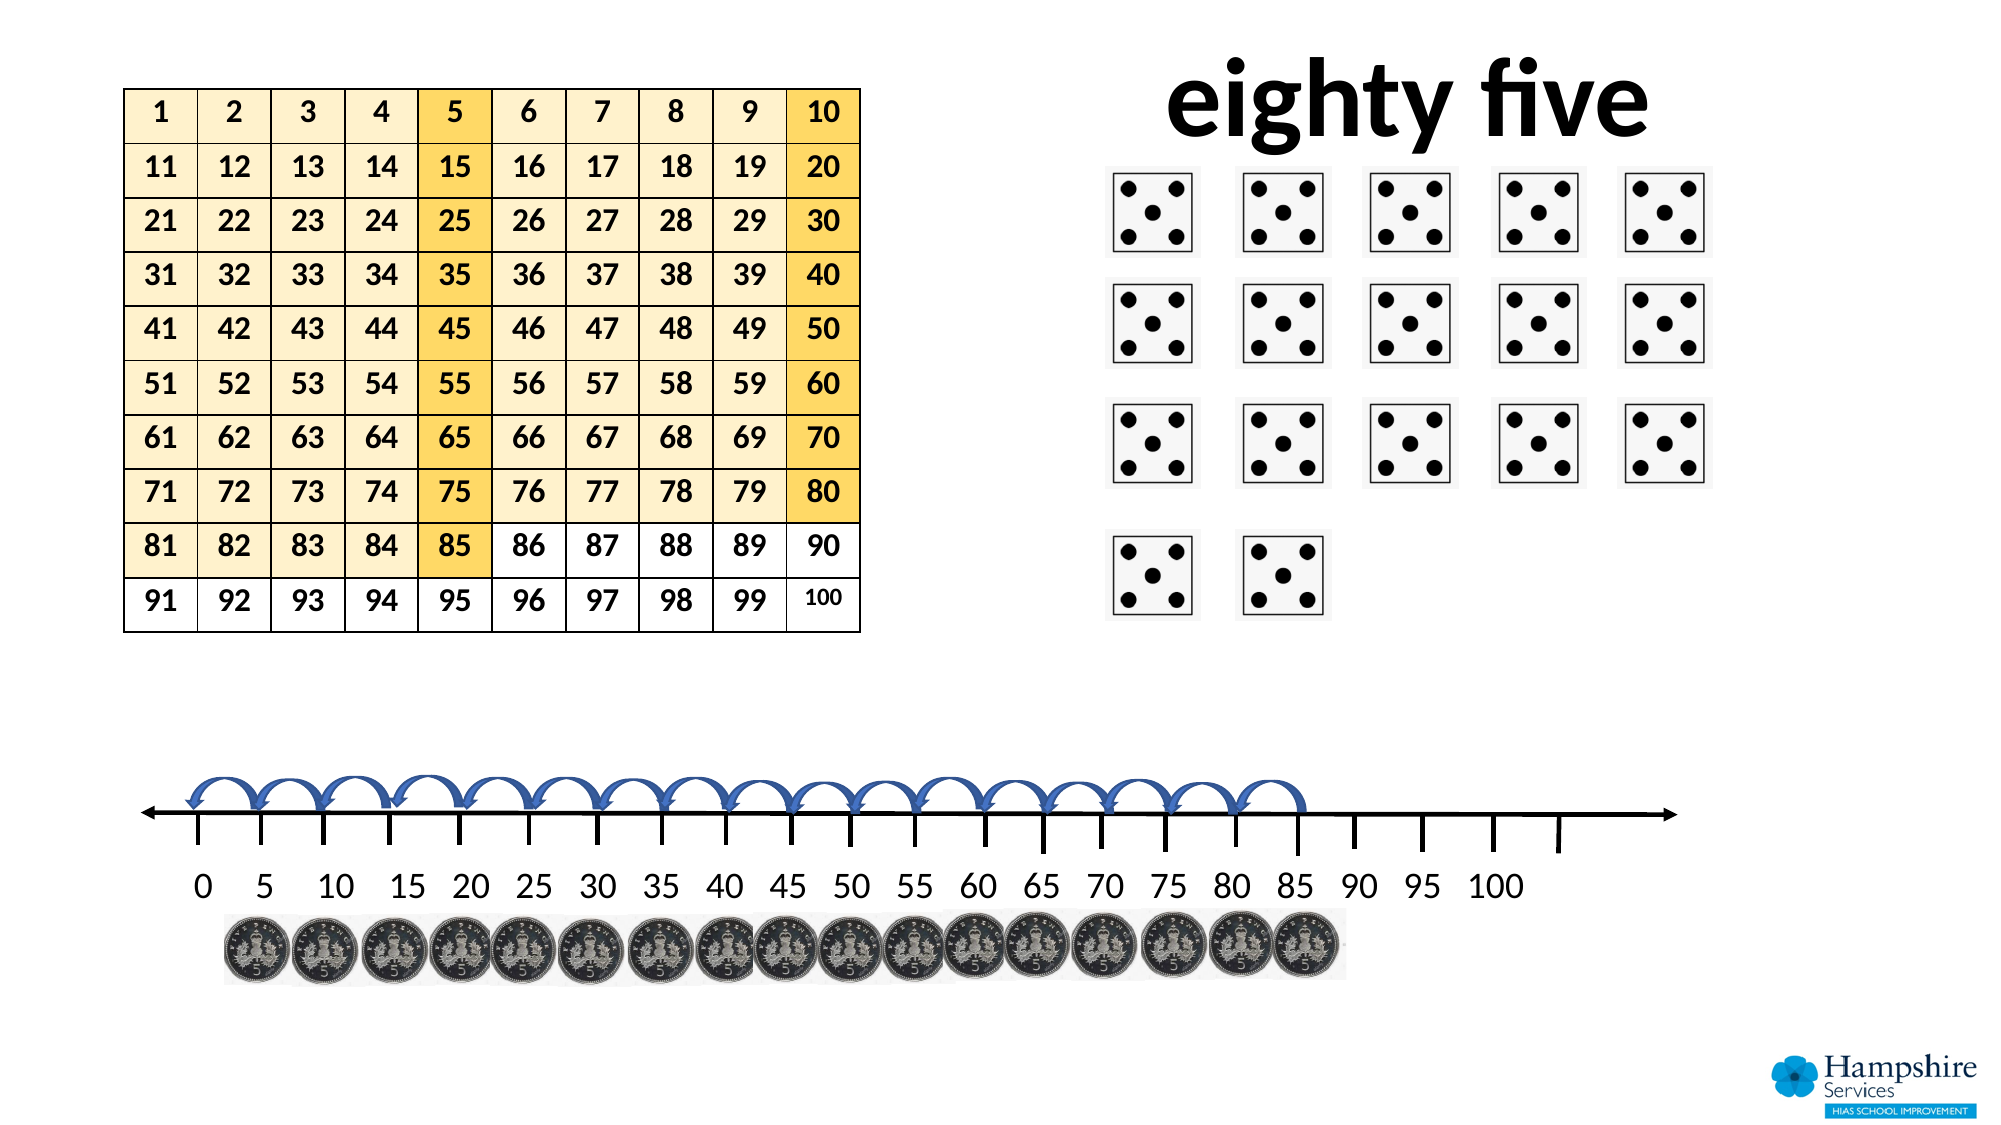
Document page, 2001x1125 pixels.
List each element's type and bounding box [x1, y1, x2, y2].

table_cell [567, 144, 638, 197]
table_cell [272, 199, 344, 251]
table_cell [640, 579, 712, 631]
table_cell [640, 144, 712, 197]
table_cell [272, 416, 344, 468]
table_cell [640, 416, 712, 468]
table_cell [714, 579, 786, 631]
table_cell [346, 470, 417, 522]
picture [1761, 1037, 1991, 1125]
table_cell [272, 524, 344, 577]
table_cell [787, 416, 859, 468]
table_cell [346, 199, 417, 251]
table_cell [419, 579, 491, 631]
table_cell [714, 199, 786, 251]
picture [1491, 166, 1587, 258]
table_cell [419, 307, 491, 360]
table_cell [493, 416, 565, 468]
table_cell [787, 579, 859, 631]
table_cell [714, 144, 786, 197]
picture [1235, 397, 1332, 489]
table_cell [125, 416, 197, 468]
table_cell [567, 253, 638, 305]
picture [1491, 397, 1587, 489]
table_cell [493, 579, 565, 631]
table_cell [640, 470, 712, 522]
picture [1362, 166, 1459, 258]
table_header [787, 90, 859, 143]
table_cell [567, 470, 638, 522]
table_cell [493, 199, 565, 251]
table_cell [125, 579, 197, 631]
table_cell [714, 253, 786, 305]
table_cell [493, 361, 565, 414]
table_cell [493, 470, 565, 522]
table_cell [272, 253, 344, 305]
table_cell [346, 253, 417, 305]
table_cell [419, 144, 491, 197]
table_cell [272, 579, 344, 631]
table_cell [272, 307, 344, 360]
table_cell [787, 144, 859, 197]
table_cell [125, 144, 197, 197]
table_cell [714, 524, 786, 577]
table_cell [198, 524, 270, 577]
picture [1617, 397, 1713, 489]
table_cell [640, 307, 712, 360]
picture [1105, 277, 1201, 369]
table_cell [640, 361, 712, 414]
table_cell [125, 253, 197, 305]
table_cell [346, 579, 417, 631]
table_header [493, 90, 565, 143]
picture [1105, 397, 1201, 489]
table_cell [125, 307, 197, 360]
text_box [140, 774, 1678, 915]
picture [1235, 277, 1332, 369]
table_cell [346, 416, 417, 468]
table_cell [787, 524, 859, 577]
table_header [198, 90, 270, 143]
table_cell [567, 199, 638, 251]
picture [1105, 529, 1201, 621]
picture [1362, 397, 1459, 489]
table_cell [419, 361, 491, 414]
picture [1617, 277, 1713, 369]
table_cell [787, 253, 859, 305]
table_cell [419, 253, 491, 305]
picture [224, 908, 1347, 987]
table_cell [272, 470, 344, 522]
table_header [125, 90, 197, 143]
table_cell [567, 416, 638, 468]
table_cell [493, 144, 565, 197]
table_cell [419, 199, 491, 251]
table_cell [198, 416, 270, 468]
table_cell [419, 416, 491, 468]
table_cell [198, 579, 270, 631]
table_cell [640, 524, 712, 577]
table_header [346, 90, 417, 143]
table_cell [567, 307, 638, 360]
table_cell [125, 524, 197, 577]
table_cell [198, 470, 270, 522]
table_cell [198, 361, 270, 414]
table_cell [198, 144, 270, 197]
table_header [272, 90, 344, 143]
table_cell [567, 524, 638, 577]
picture [1491, 277, 1587, 369]
table_cell [125, 199, 197, 251]
table_cell [346, 307, 417, 360]
picture [1235, 529, 1332, 621]
table_cell [198, 199, 270, 251]
table_header [419, 90, 491, 143]
table_cell [787, 199, 859, 251]
table_cell [787, 361, 859, 414]
table_cell [493, 307, 565, 360]
table_header [714, 90, 786, 143]
table_header [640, 90, 712, 143]
picture [1235, 166, 1332, 258]
table_cell [714, 307, 786, 360]
table_cell [198, 307, 270, 360]
table_cell [567, 579, 638, 631]
picture [1362, 277, 1459, 369]
table_cell [272, 144, 344, 197]
picture [1617, 166, 1713, 258]
table_cell [272, 361, 344, 414]
table_cell [125, 470, 197, 522]
picture [1105, 166, 1201, 258]
table_cell [714, 361, 786, 414]
table_cell [493, 524, 565, 577]
table_cell [787, 307, 859, 360]
table_cell [567, 361, 638, 414]
text_box [1151, 16, 1693, 167]
table_cell [714, 416, 786, 468]
table_cell [346, 524, 417, 577]
table_cell [640, 253, 712, 305]
table_cell [346, 144, 417, 197]
table_cell [125, 361, 197, 414]
table_cell [198, 253, 270, 305]
table_cell [419, 470, 491, 522]
table_cell [787, 470, 859, 522]
table_cell [493, 253, 565, 305]
table_header [567, 90, 638, 143]
table_cell [346, 361, 417, 414]
table_cell [419, 524, 491, 577]
table_cell [714, 470, 786, 522]
table_cell [640, 199, 712, 251]
